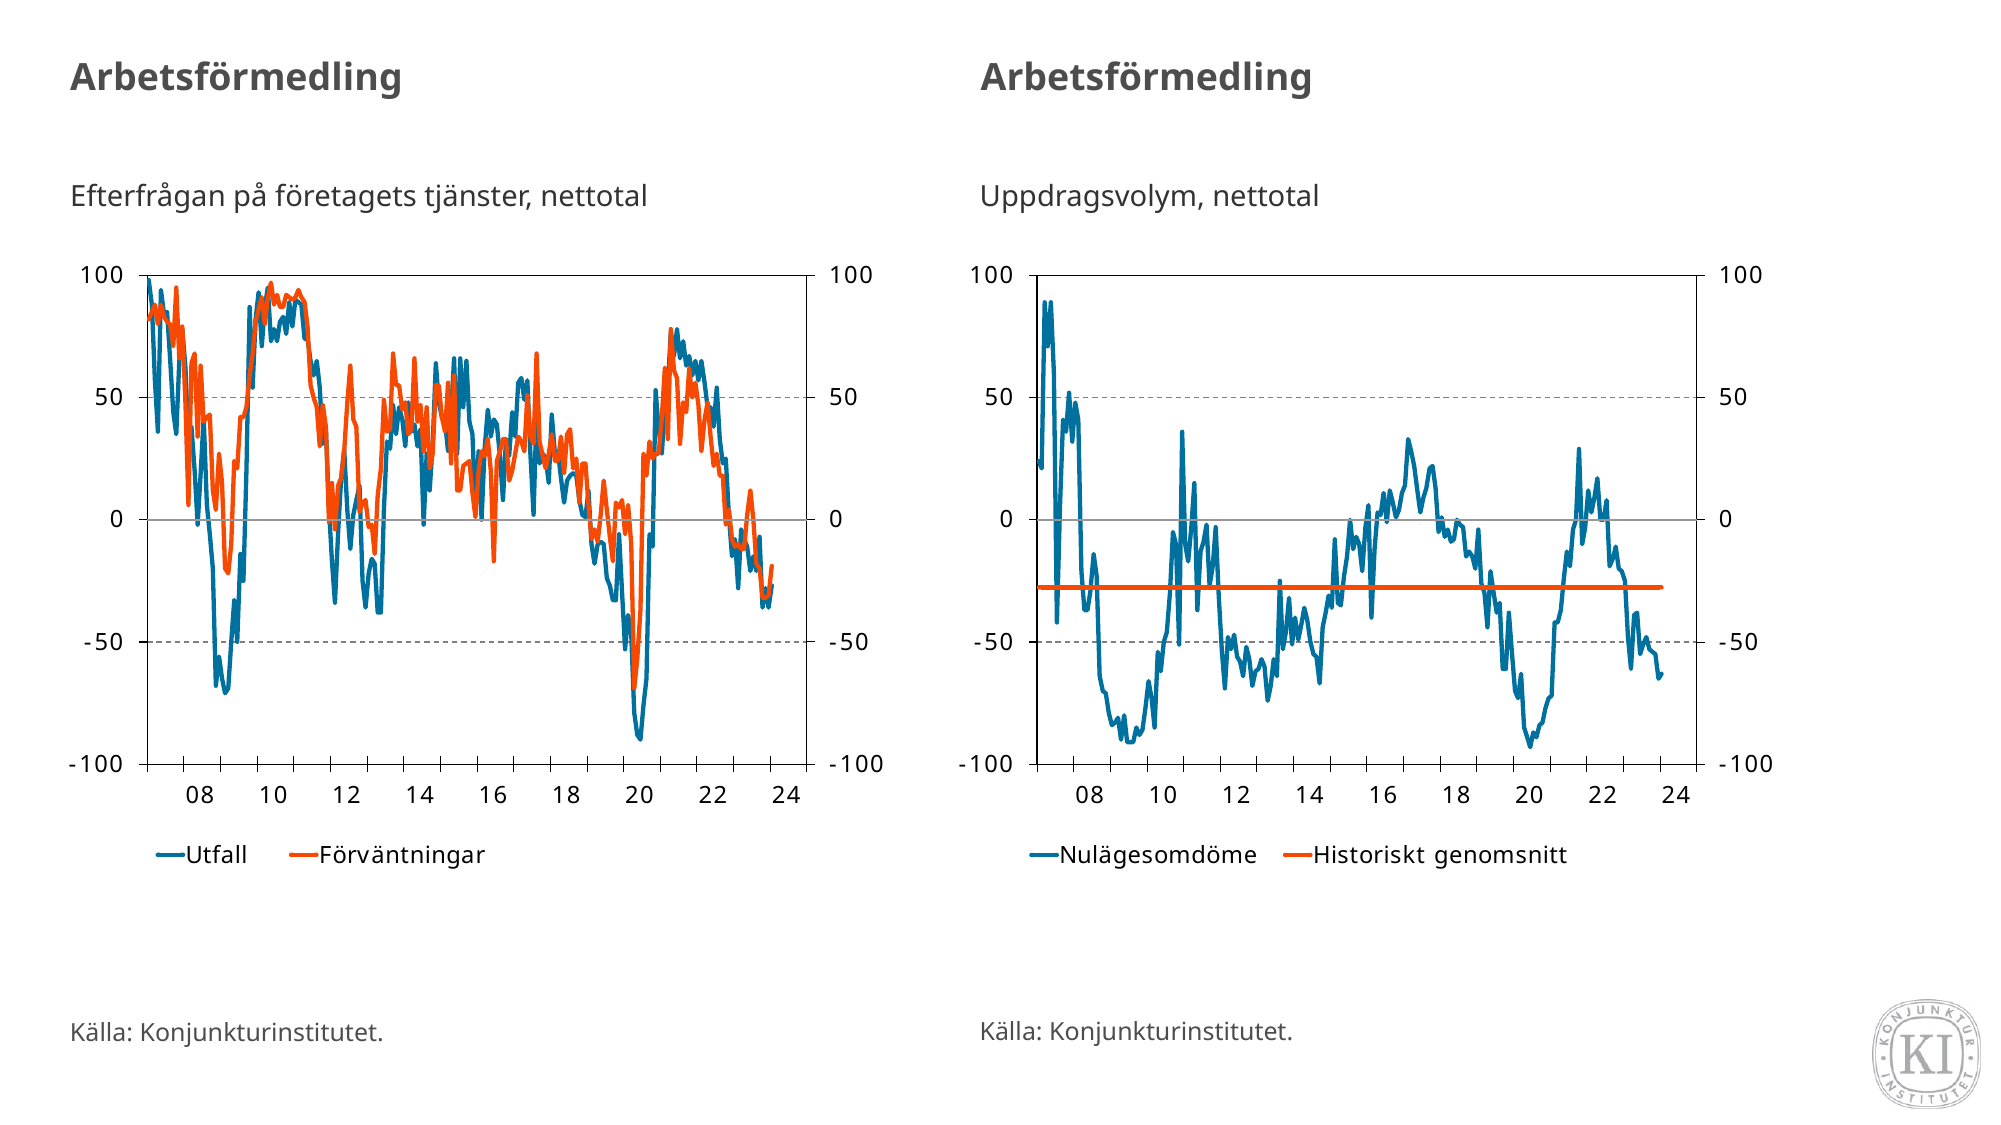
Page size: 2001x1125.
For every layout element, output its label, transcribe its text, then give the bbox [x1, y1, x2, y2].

subtitle Källa: Konjunkturinstitutet. [55, 1008, 938, 1106]
picture [1872, 999, 1981, 1109]
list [51, 249, 939, 874]
title Arbetsförmedling [55, 45, 938, 128]
list Arbetsförmedling [965, 45, 1849, 129]
list Uppdragsvolym, nettotal [964, 137, 1848, 220]
list Källa: Konjunkturinstitutet. [964, 1008, 1848, 1106]
list Efterfrågan på företagets tjänster, nettotal [55, 137, 938, 220]
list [941, 249, 1829, 874]
